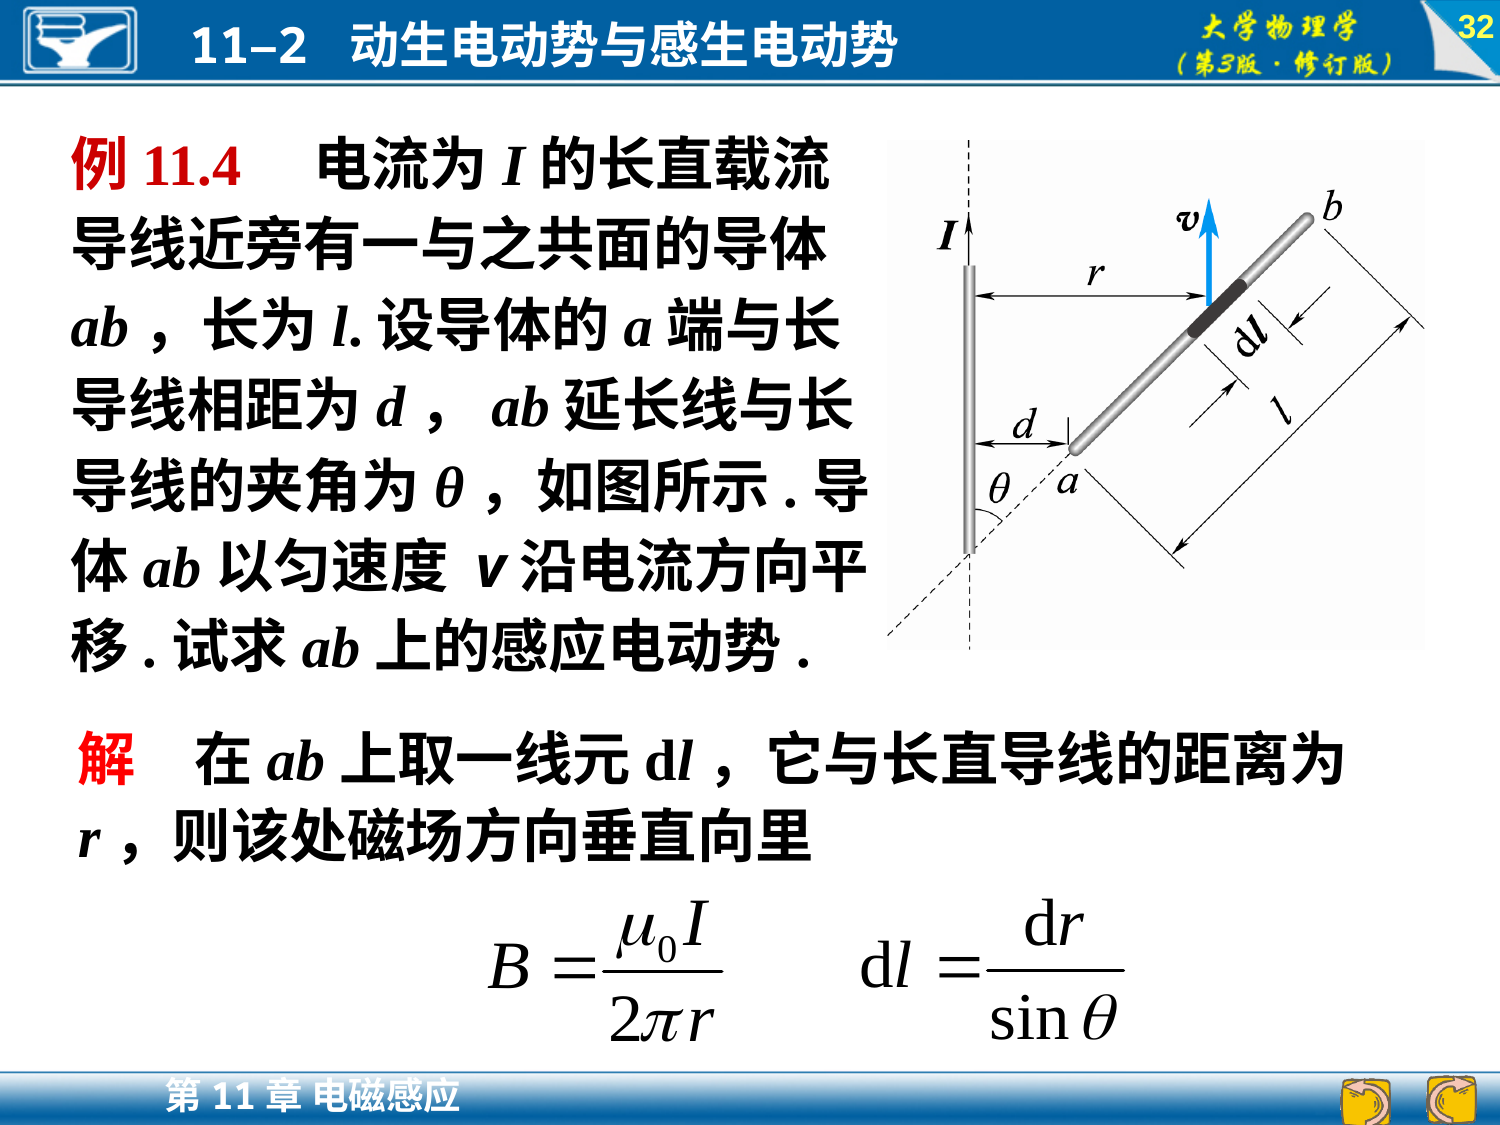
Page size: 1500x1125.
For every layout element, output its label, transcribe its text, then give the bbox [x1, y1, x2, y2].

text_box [474, 881, 738, 1057]
picture [0, 0, 1500, 1125]
text_box 例11.4 电流为I的长直载流导线近旁有一与之共面的导体ab，长为l.设导体的a端与长导线相距为d，ab延长线与长导线的夹角为θ，如图所示.导体ab以匀速度 v沿电流方向平移.试求ab上的感应电动势. [55, 109, 888, 687]
text_box 解 在ab上取一线元dl，它与长直导线的距离为r，则该处磁场方向垂直向里 [63, 707, 1415, 877]
footer 32 [1411, 0, 1500, 69]
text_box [849, 880, 1138, 1055]
